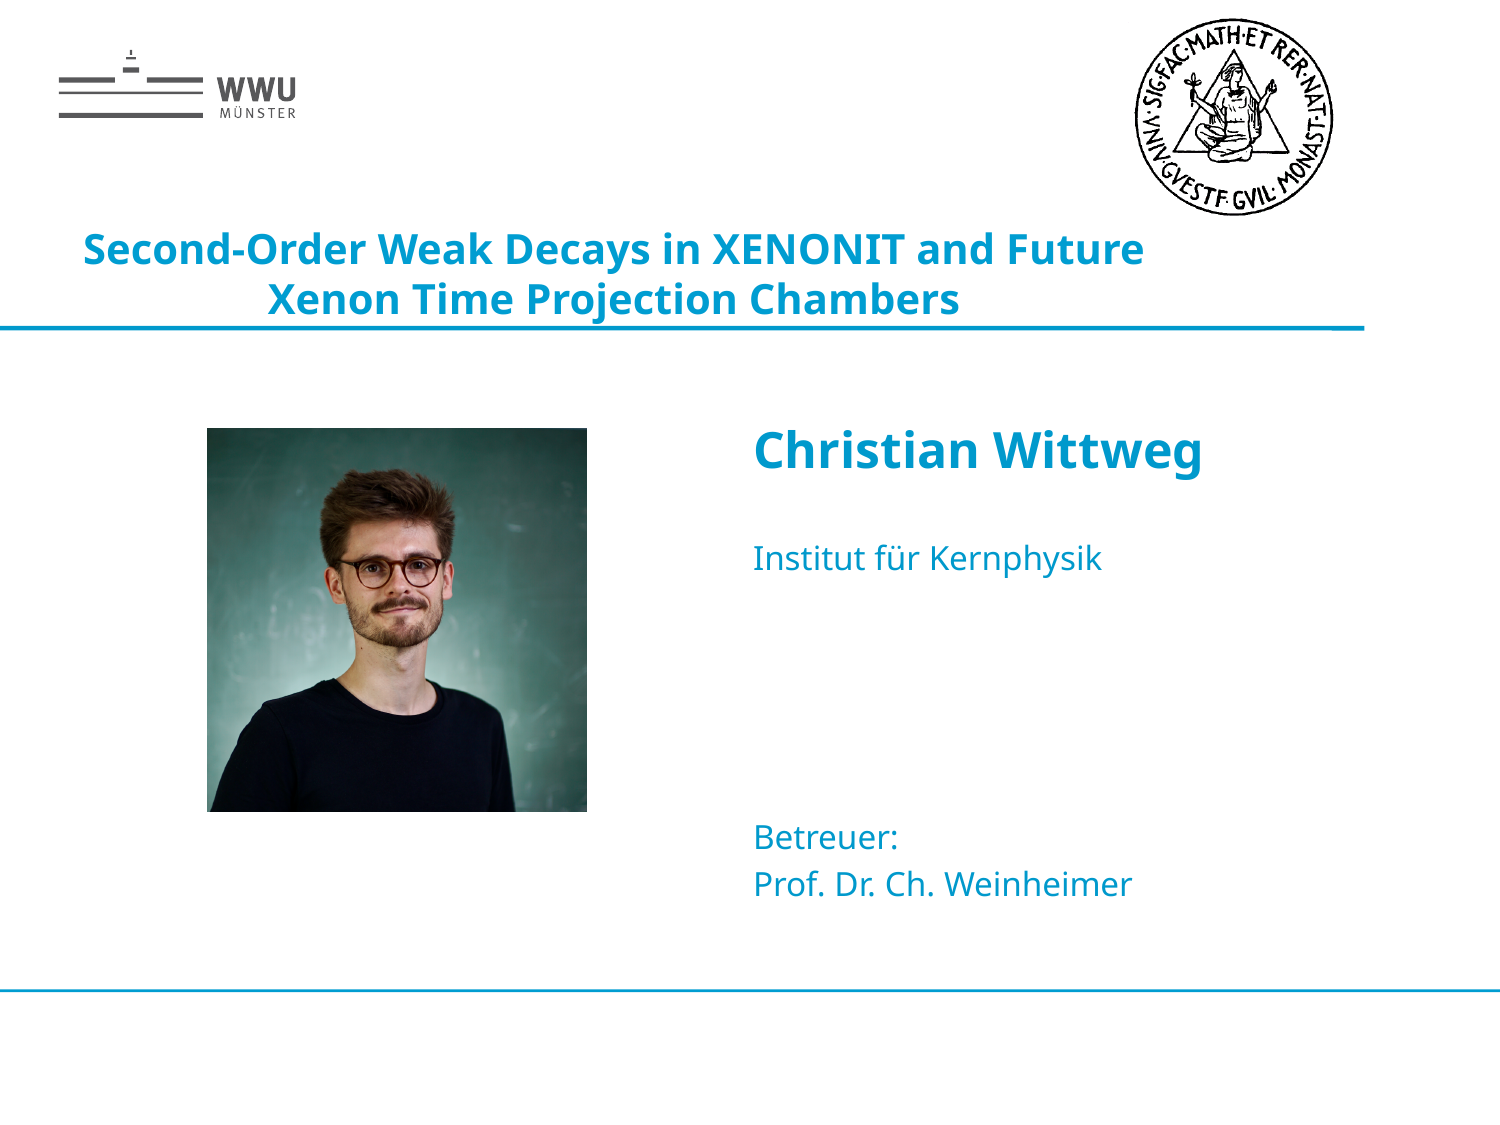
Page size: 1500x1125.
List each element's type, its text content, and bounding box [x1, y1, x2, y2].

picture [207, 428, 587, 812]
text_box Second-Order Weak Decays in XENONIT and Future Xenon Time Projection Chambers [0, 196, 1282, 350]
text_box Christian Wittweg Institut für Kernphysik Betreuer: Prof. Dr. Ch. Weinheimer [738, 411, 1376, 950]
picture [1128, 0, 1365, 223]
